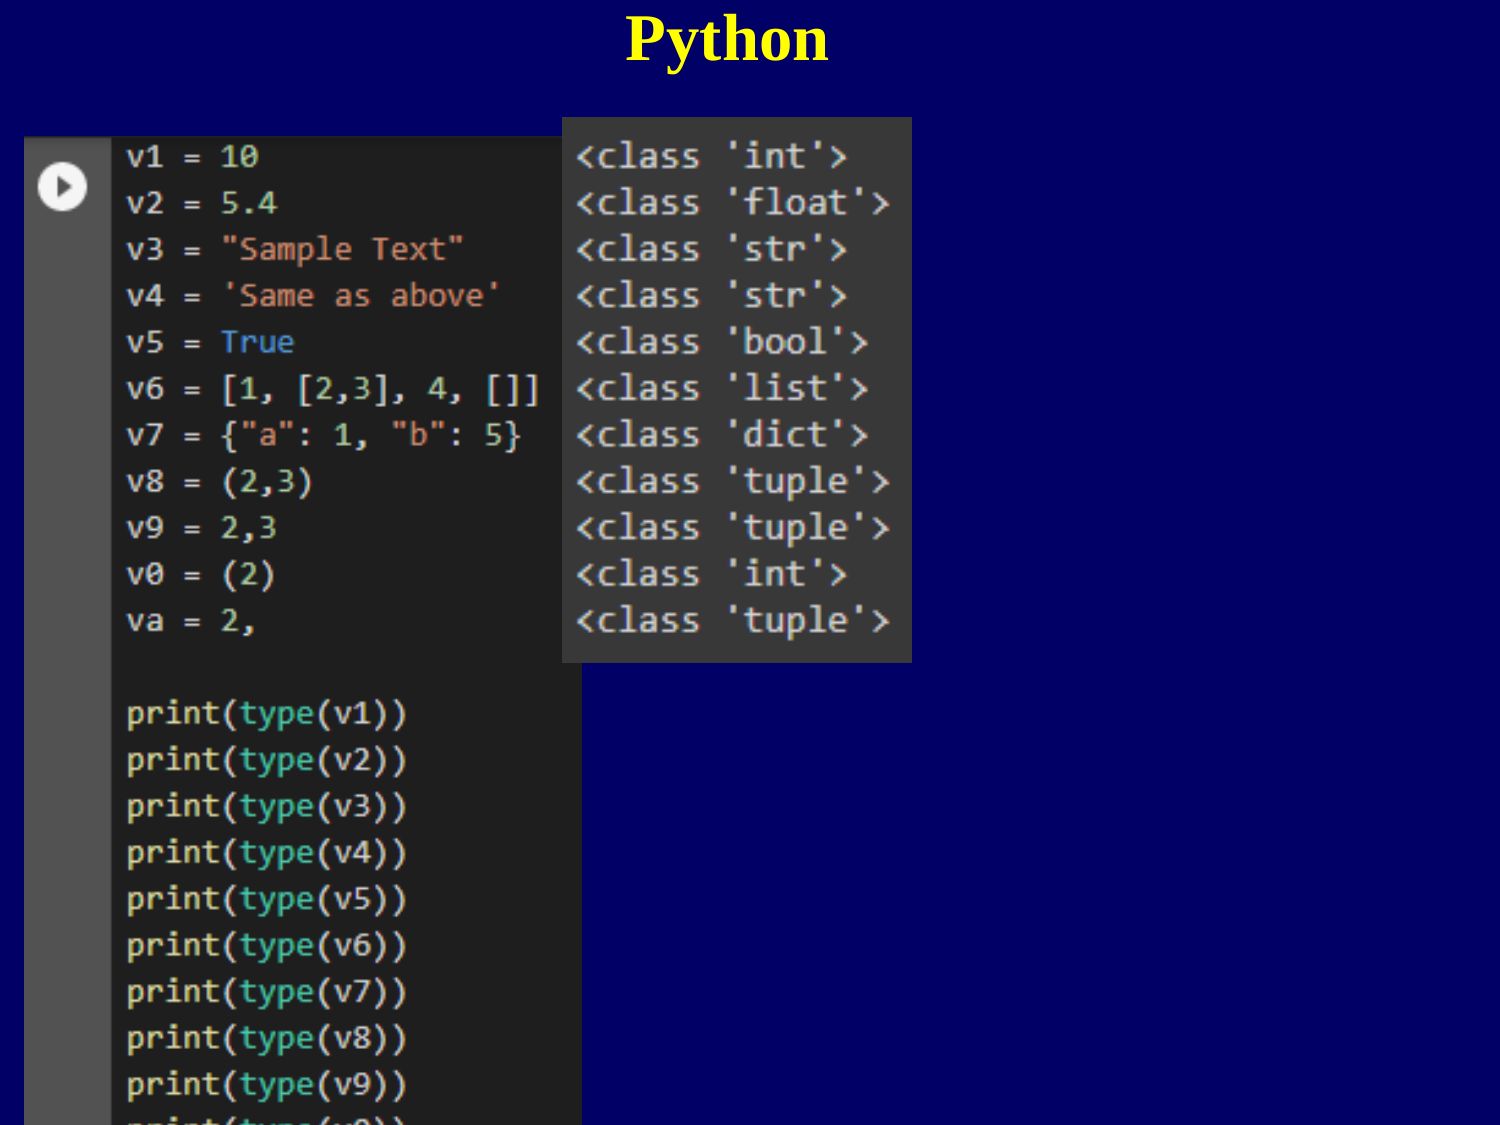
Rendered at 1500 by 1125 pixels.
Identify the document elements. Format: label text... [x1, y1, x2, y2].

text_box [24, 117, 912, 1125]
text_box Python [499, 0, 956, 99]
